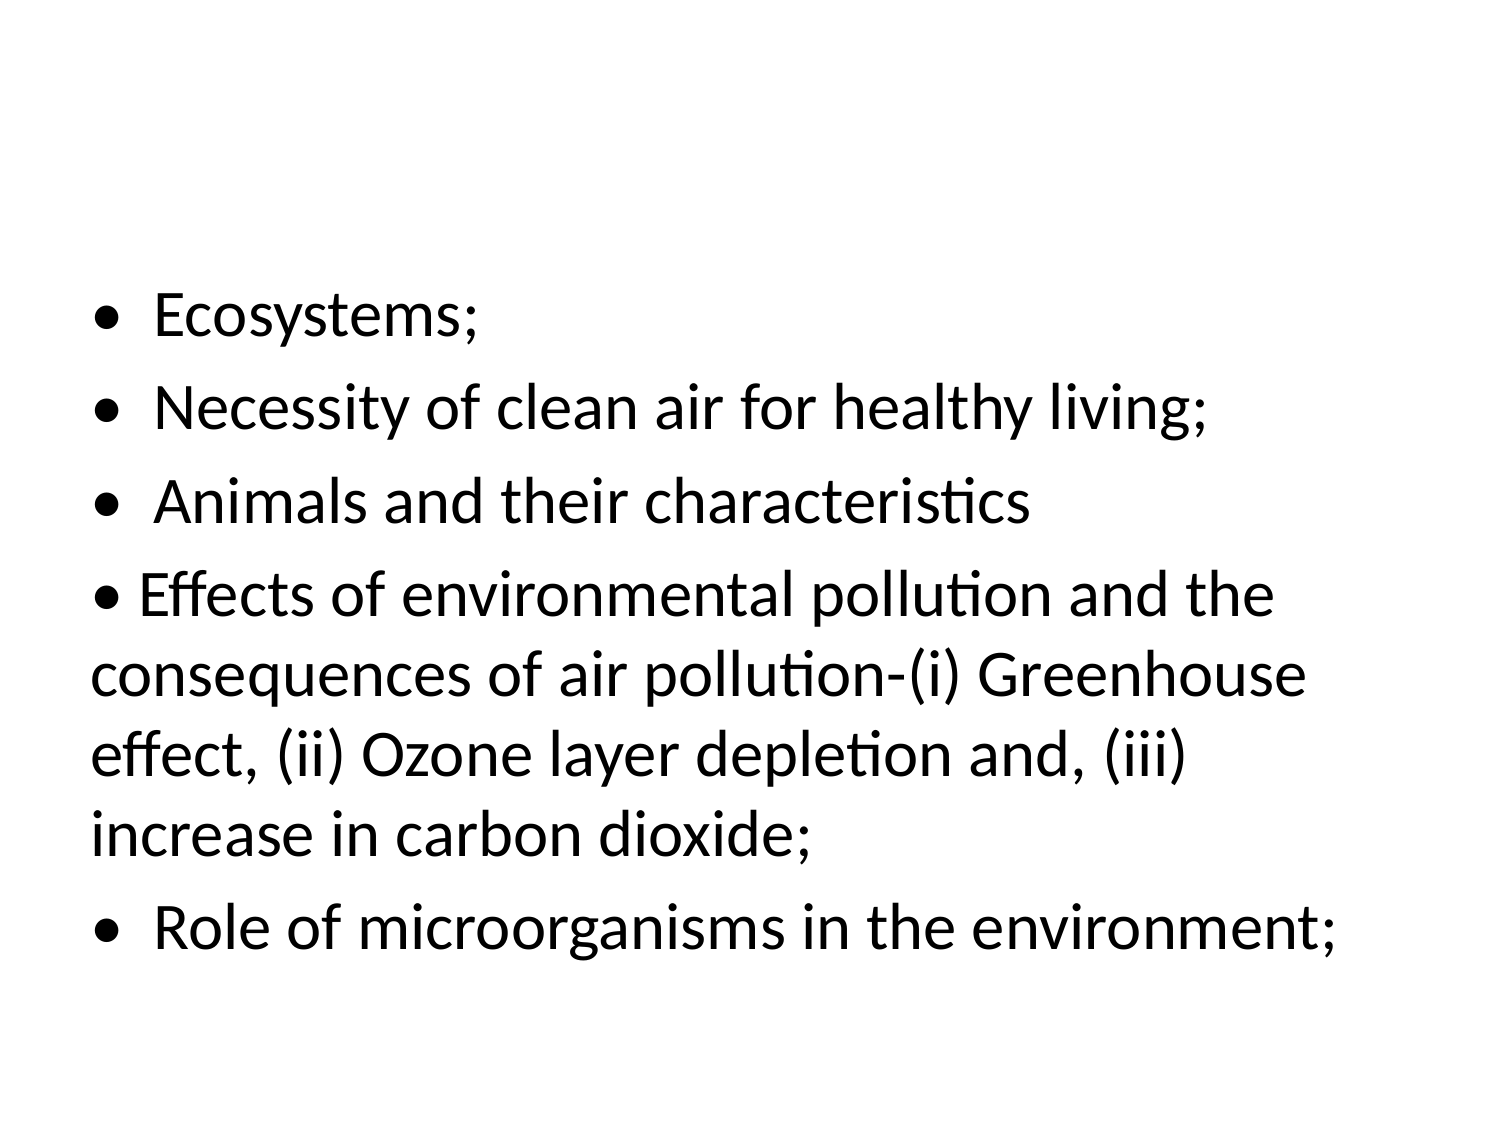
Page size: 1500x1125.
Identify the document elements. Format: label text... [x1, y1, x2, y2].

list • Ecosystems; • Necessity of clean air for healthy living; • Animals and their characteristics • Effects of environmental pollution and the consequences of air pollution-(i) Greenhouse effect, (ii) Ozone layer depletion and, (iii) increase in carbon dioxide; • Role of microorganisms in the environment; [75, 262, 1425, 1005]
